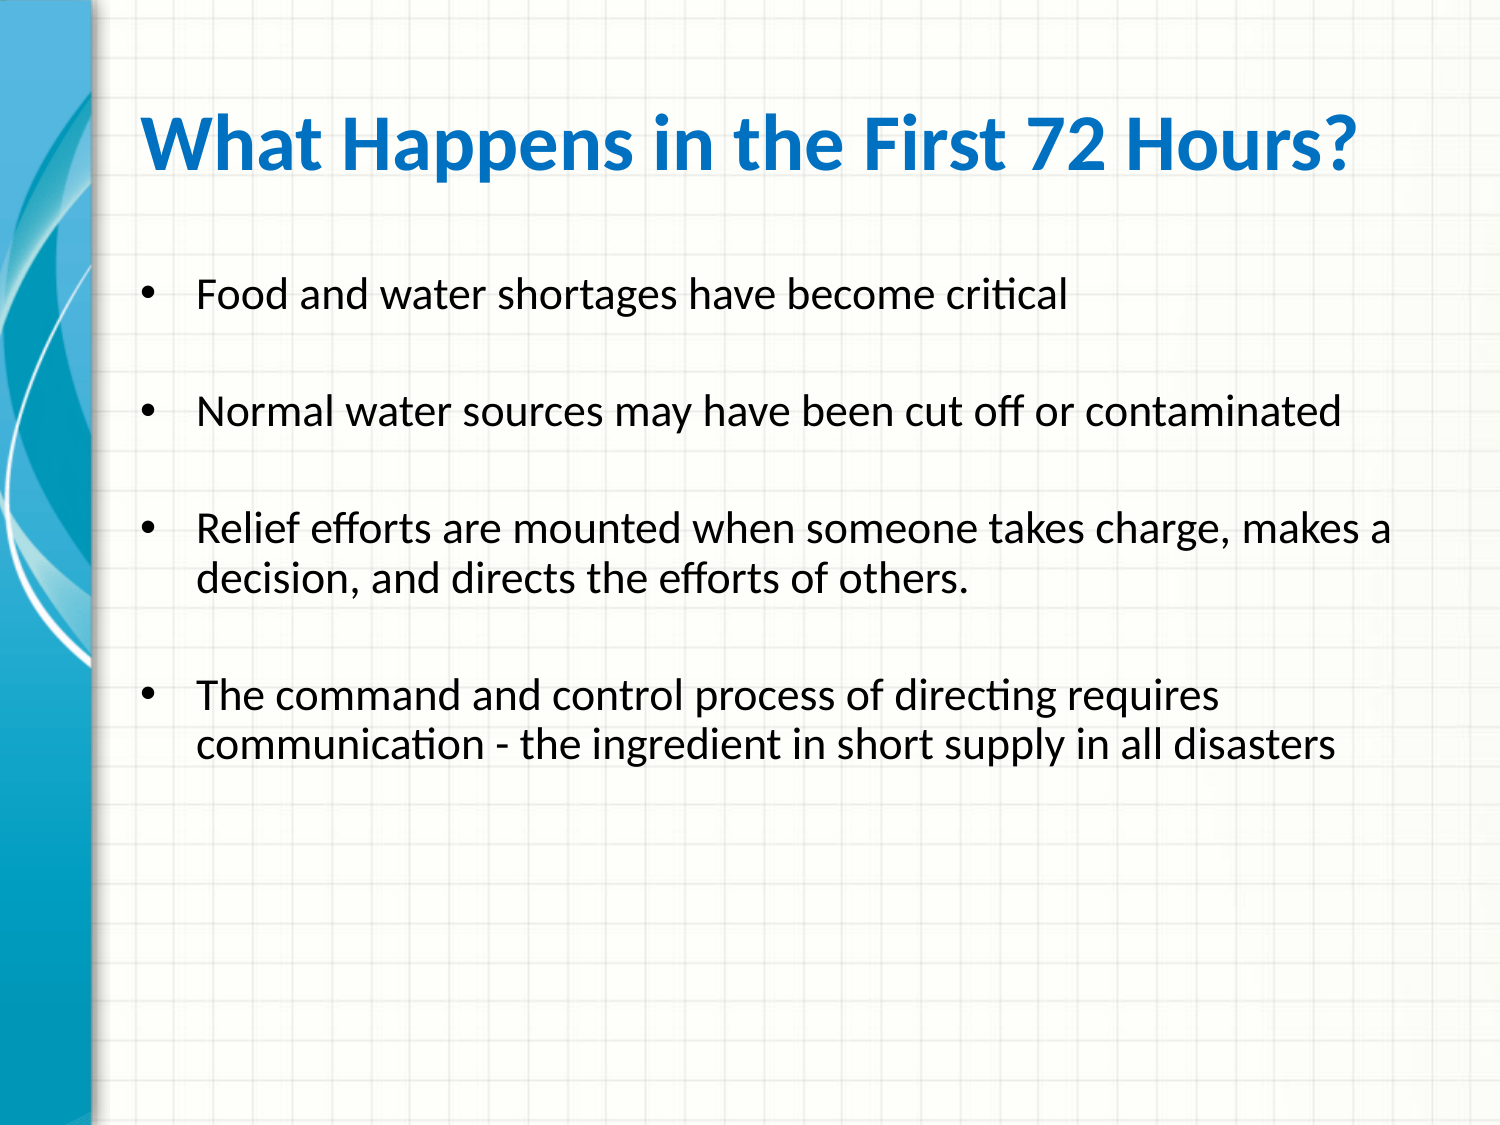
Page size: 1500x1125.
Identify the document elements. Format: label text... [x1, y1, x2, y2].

title What Happens in the First 72 Hours? [125, 44, 1450, 232]
list Food and water shortages have become critical Normal water sources may have been cut off or contaminated Relief efforts are mounted when someone takes charge, makes a decision, and directs the efforts of others. The command and control process of directing requires communication - the ingredient in short supply in all disasters [125, 262, 1450, 1005]
picture [0, 0, 1500, 1125]
